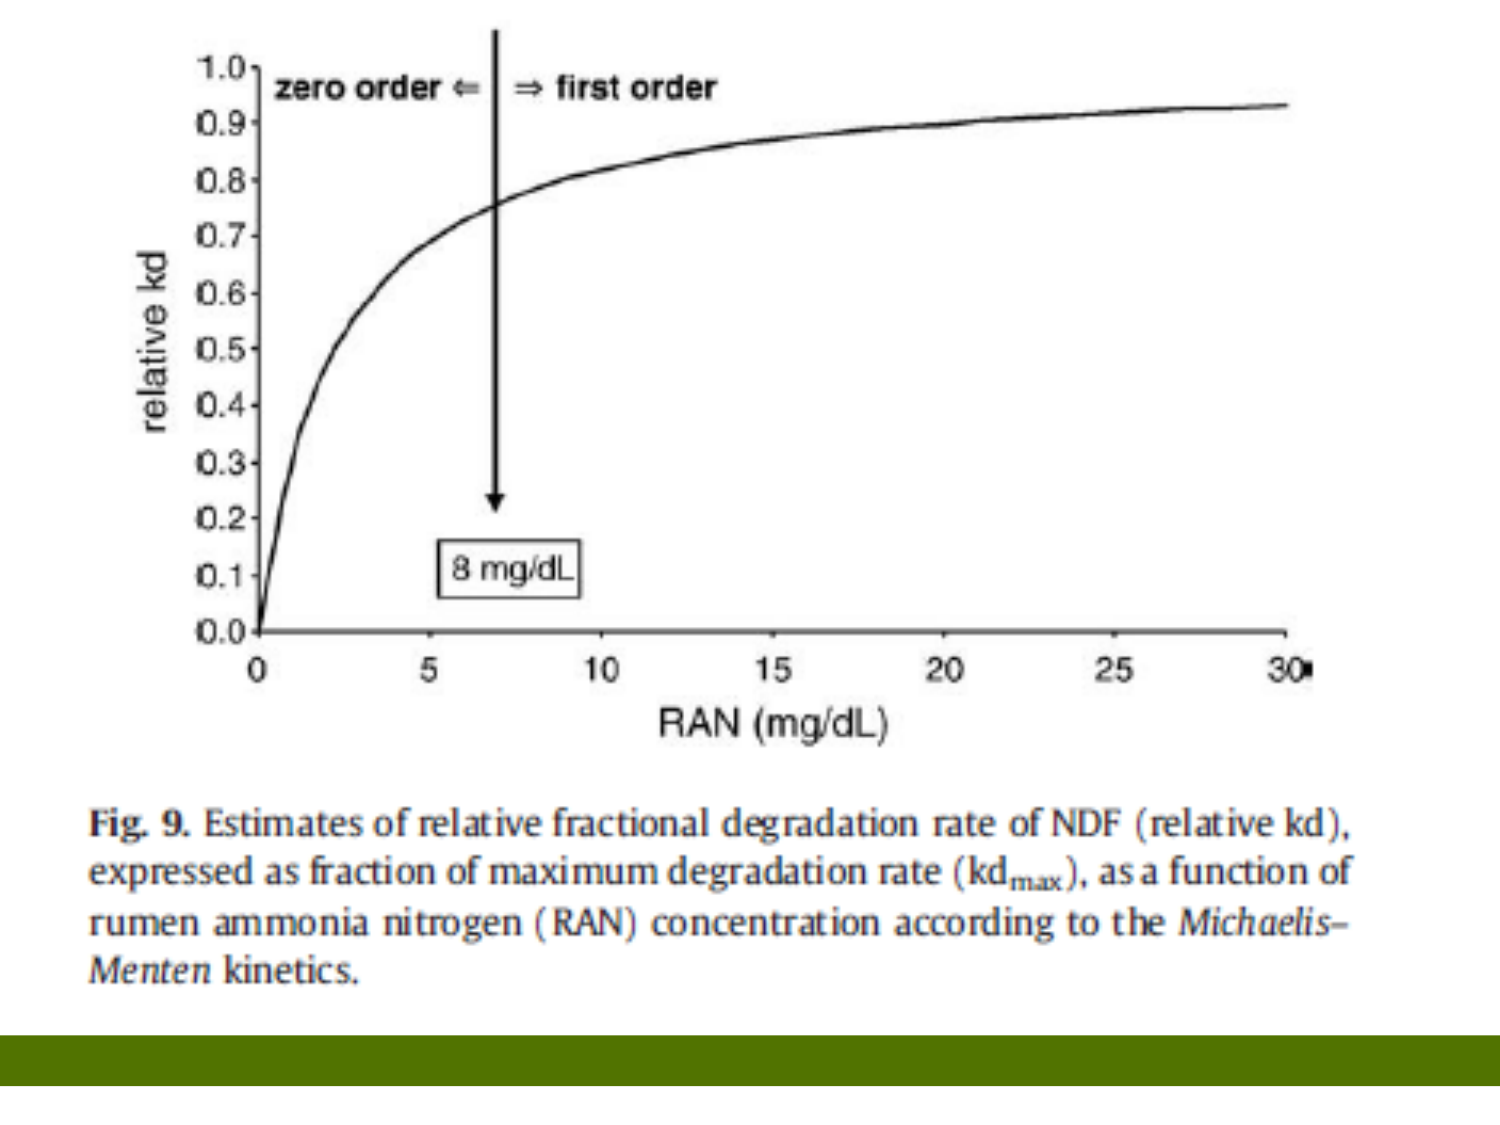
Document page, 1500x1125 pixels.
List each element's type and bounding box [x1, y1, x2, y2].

picture [79, 15, 1368, 1010]
